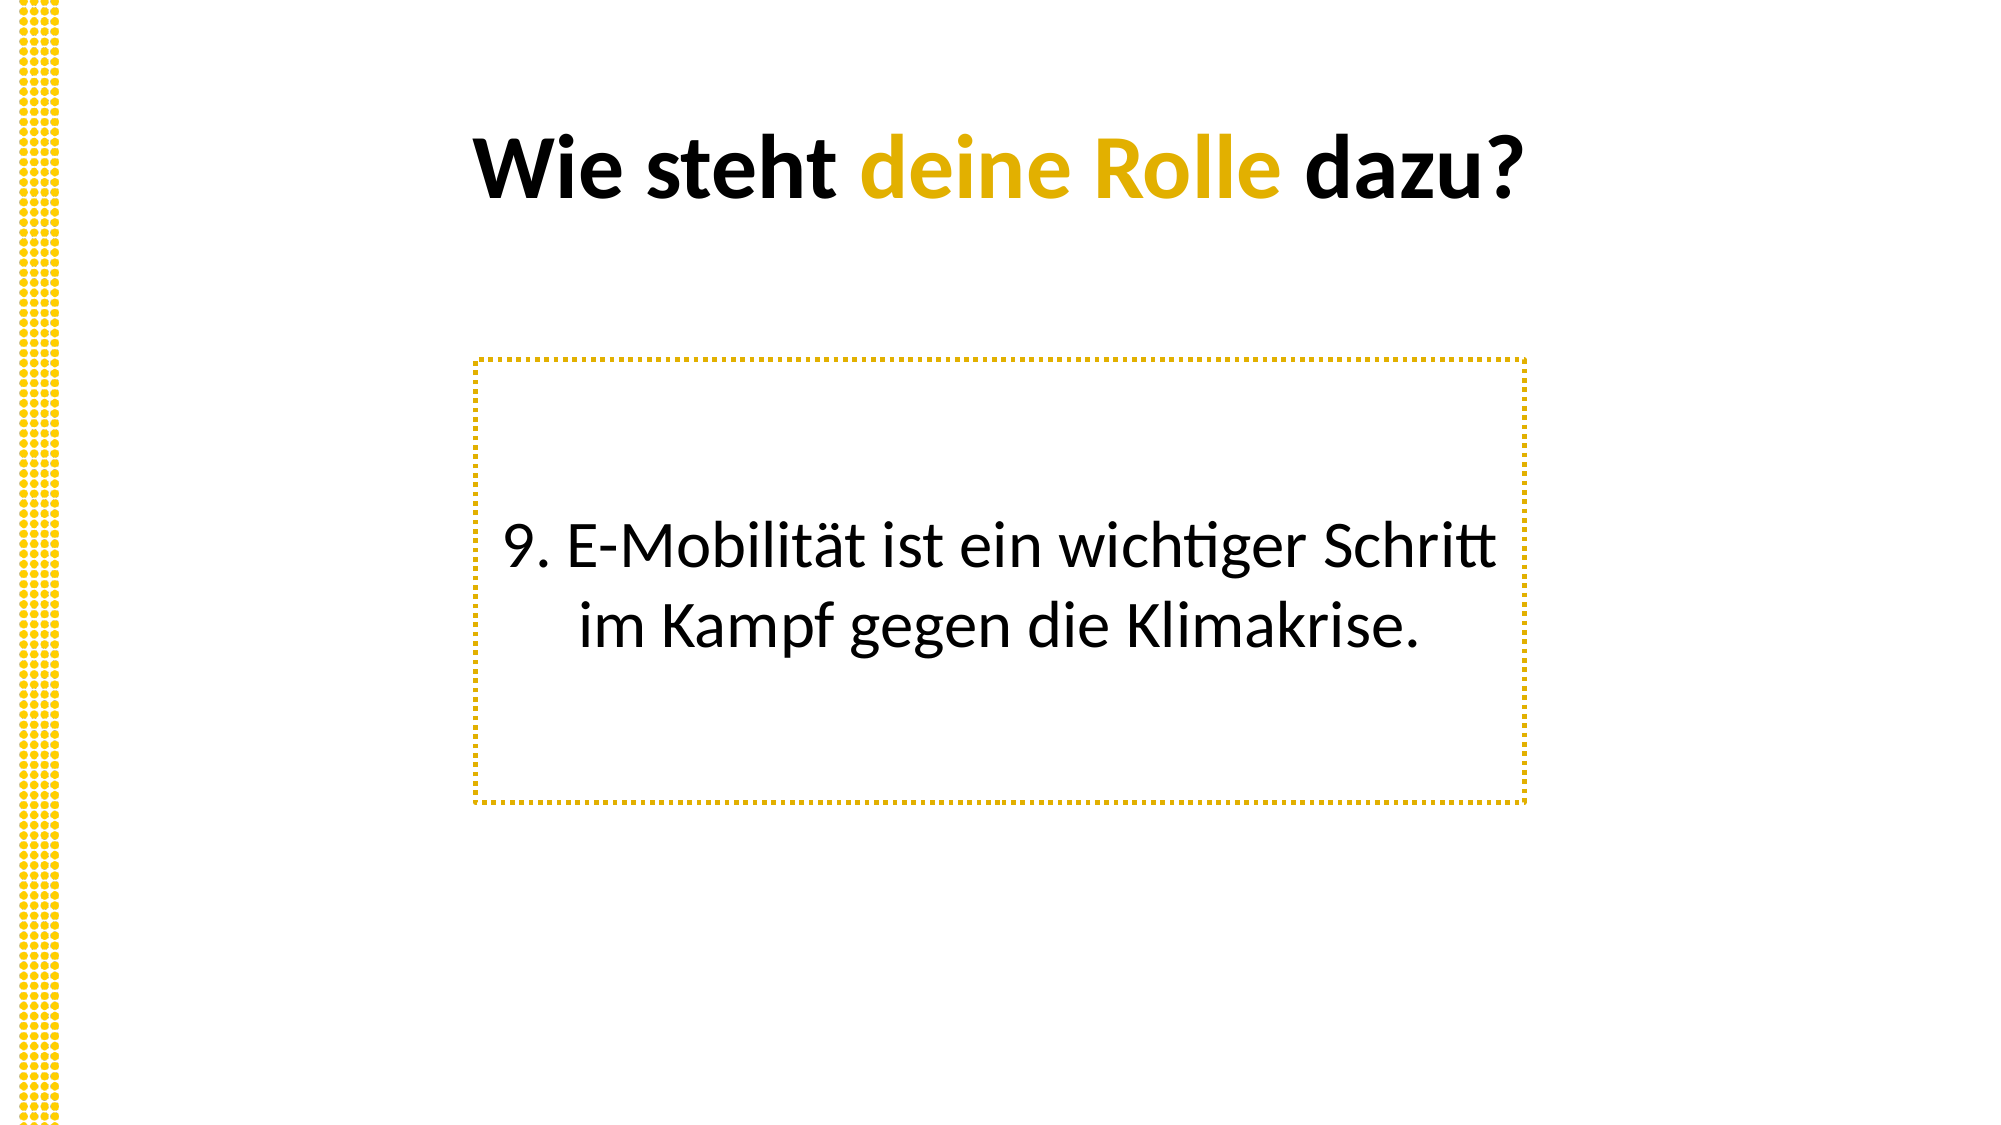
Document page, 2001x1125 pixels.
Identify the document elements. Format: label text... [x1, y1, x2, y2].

text_box 9. E-Mobilität ist ein wichtiger Schritt im Kampf gegen die Klimakrise. [475, 359, 1525, 803]
picture [0, 0, 87, 1125]
title Wie steht deine Rolle dazu? [137, 59, 1863, 278]
